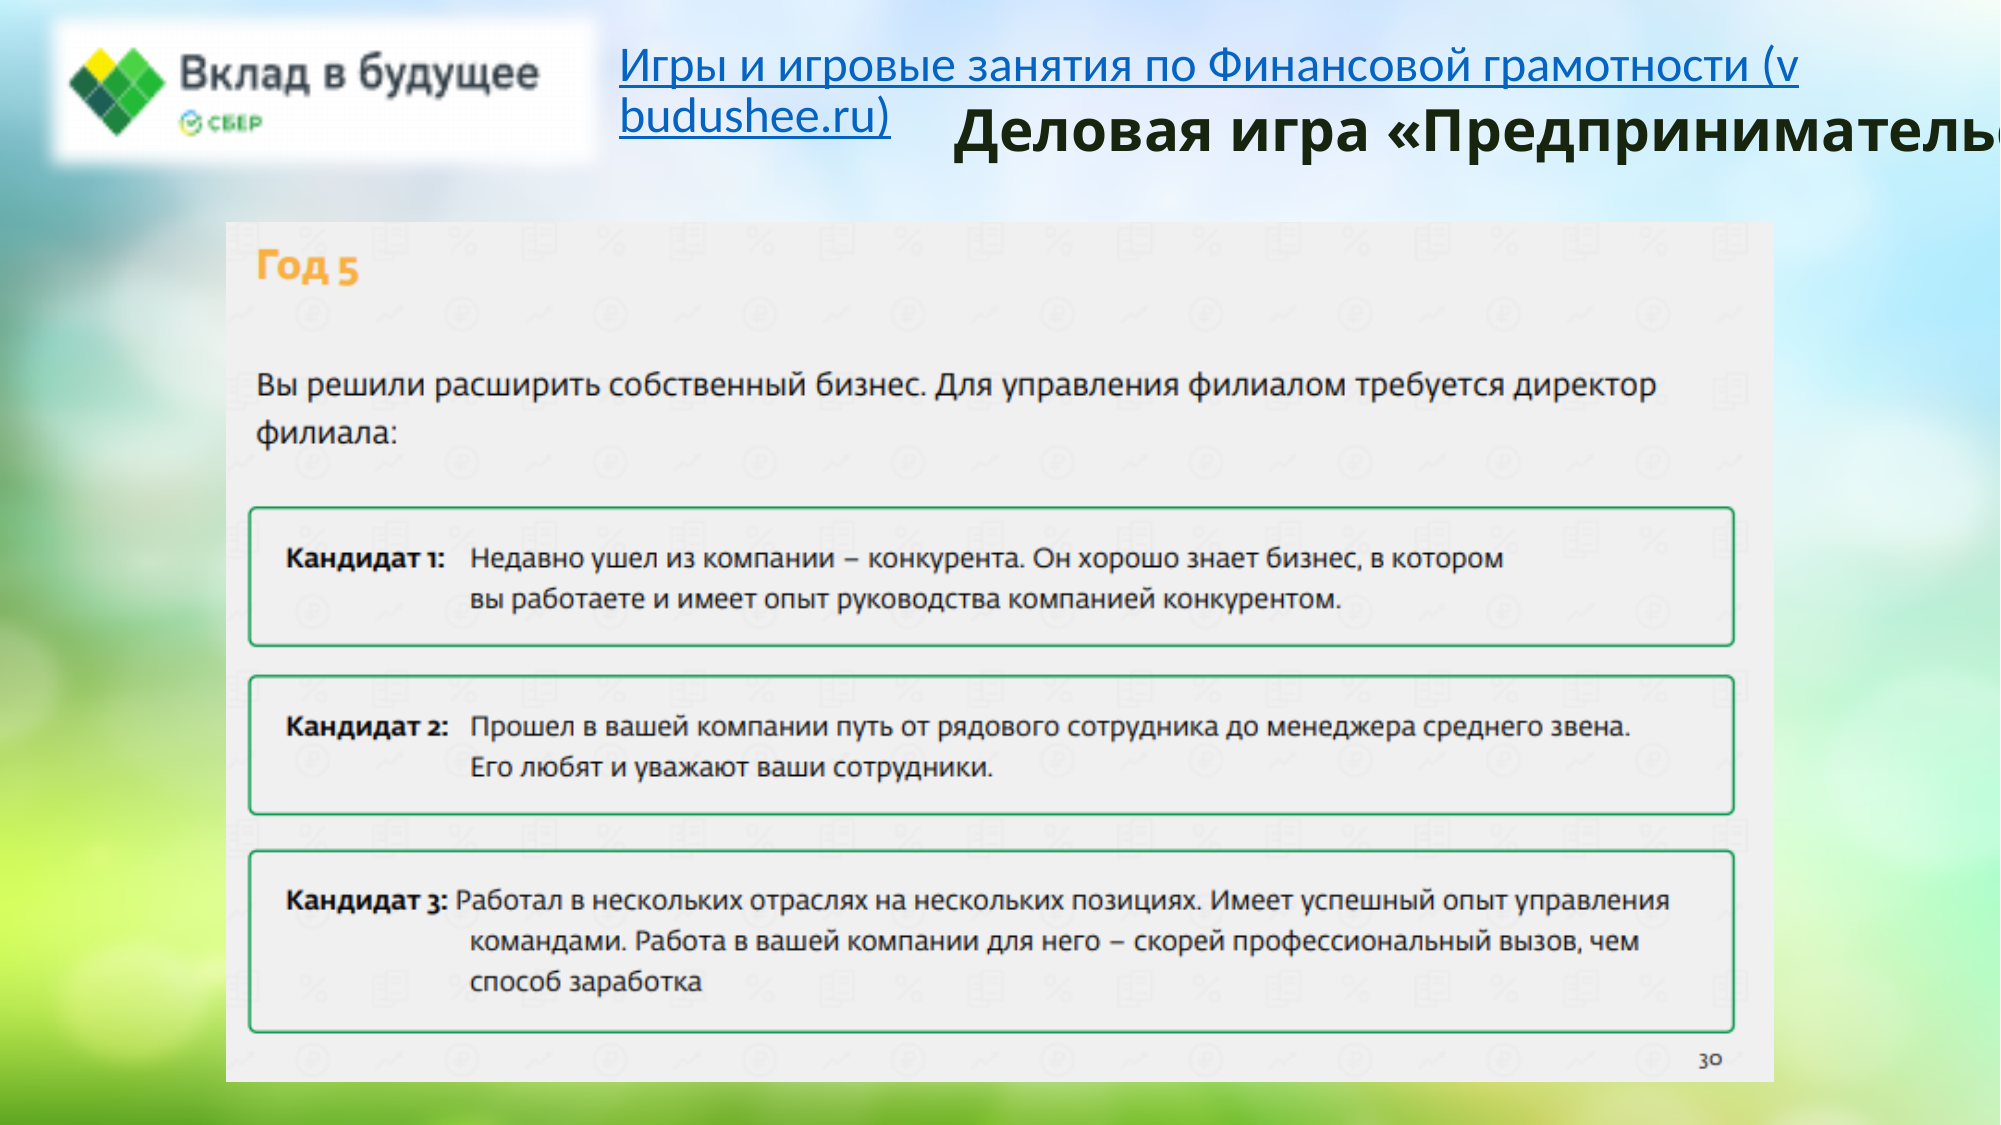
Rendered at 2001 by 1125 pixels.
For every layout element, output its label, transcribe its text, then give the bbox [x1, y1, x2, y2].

text_box Игры и игровые занятия по Финансовой грамотности (vbudushee.ru) [615, 24, 1830, 100]
text_box Деловая игра «Предпринимательство» [940, 85, 2000, 171]
picture [0, 0, 2001, 1125]
